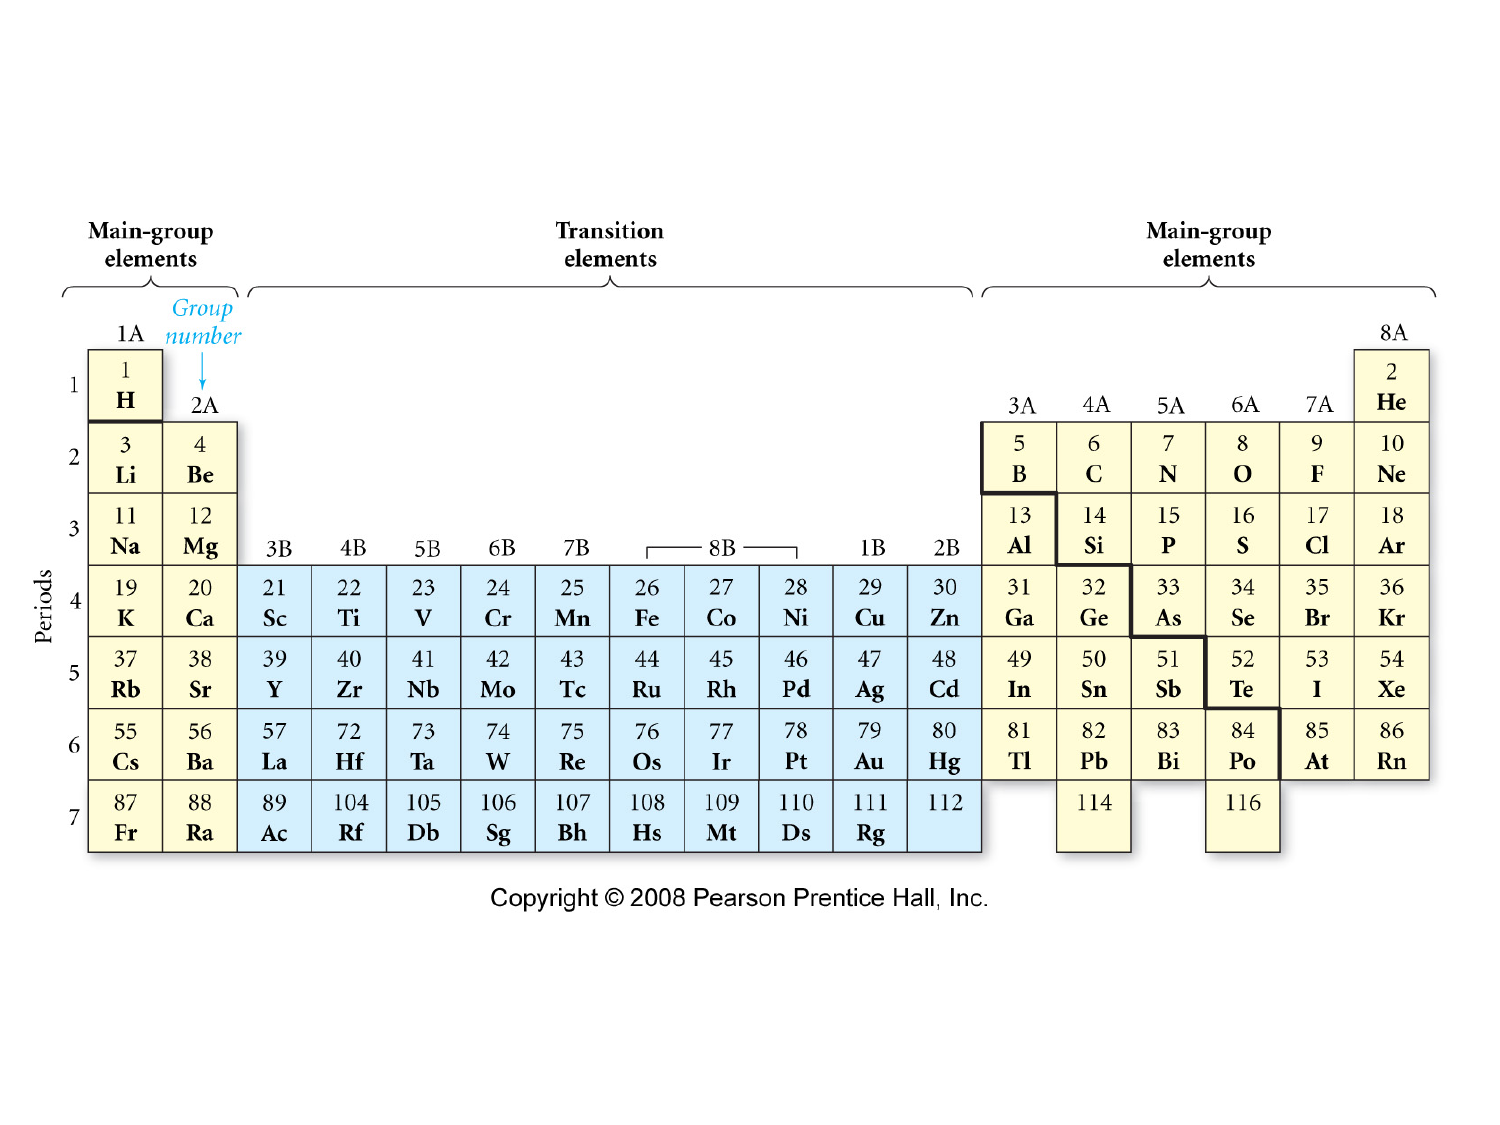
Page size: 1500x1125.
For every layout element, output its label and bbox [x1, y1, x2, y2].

picture [24, 212, 1455, 921]
